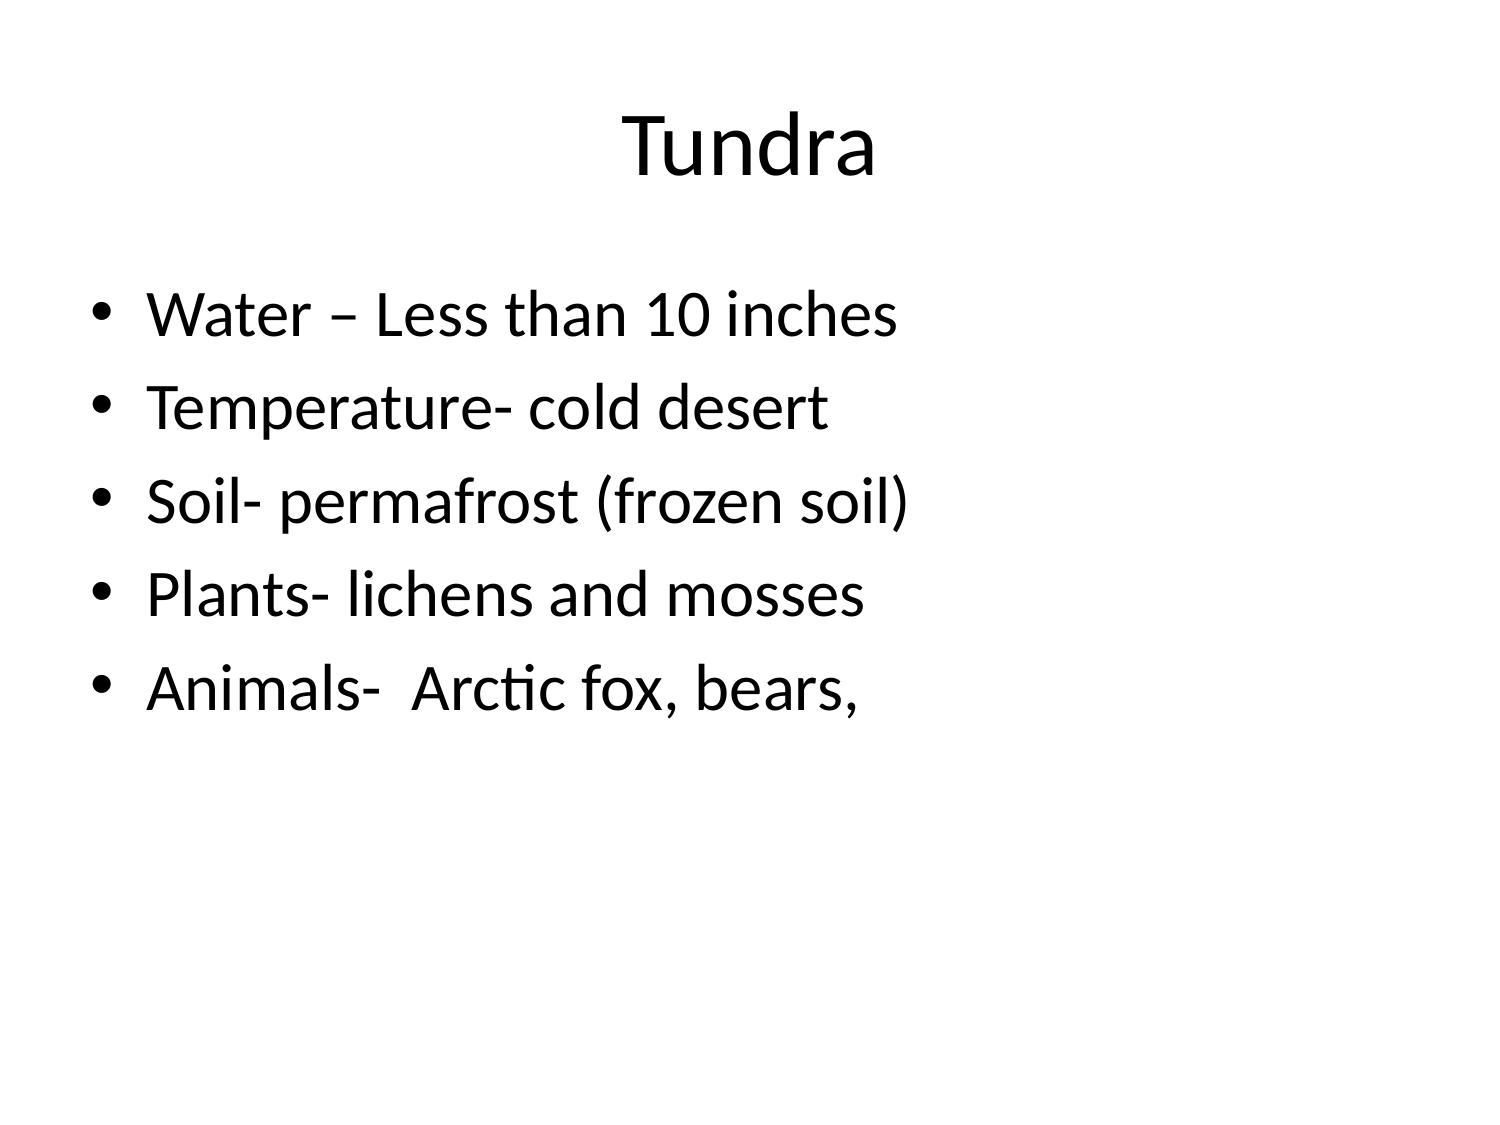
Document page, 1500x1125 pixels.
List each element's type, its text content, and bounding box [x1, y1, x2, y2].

title Tundra [75, 45, 1425, 233]
list Water – Less than 10 inches Temperature- cold desert Soil- permafrost (frozen soil) Plants- lichens and mosses Animals- Arctic fox, bears, [75, 262, 1425, 1005]
